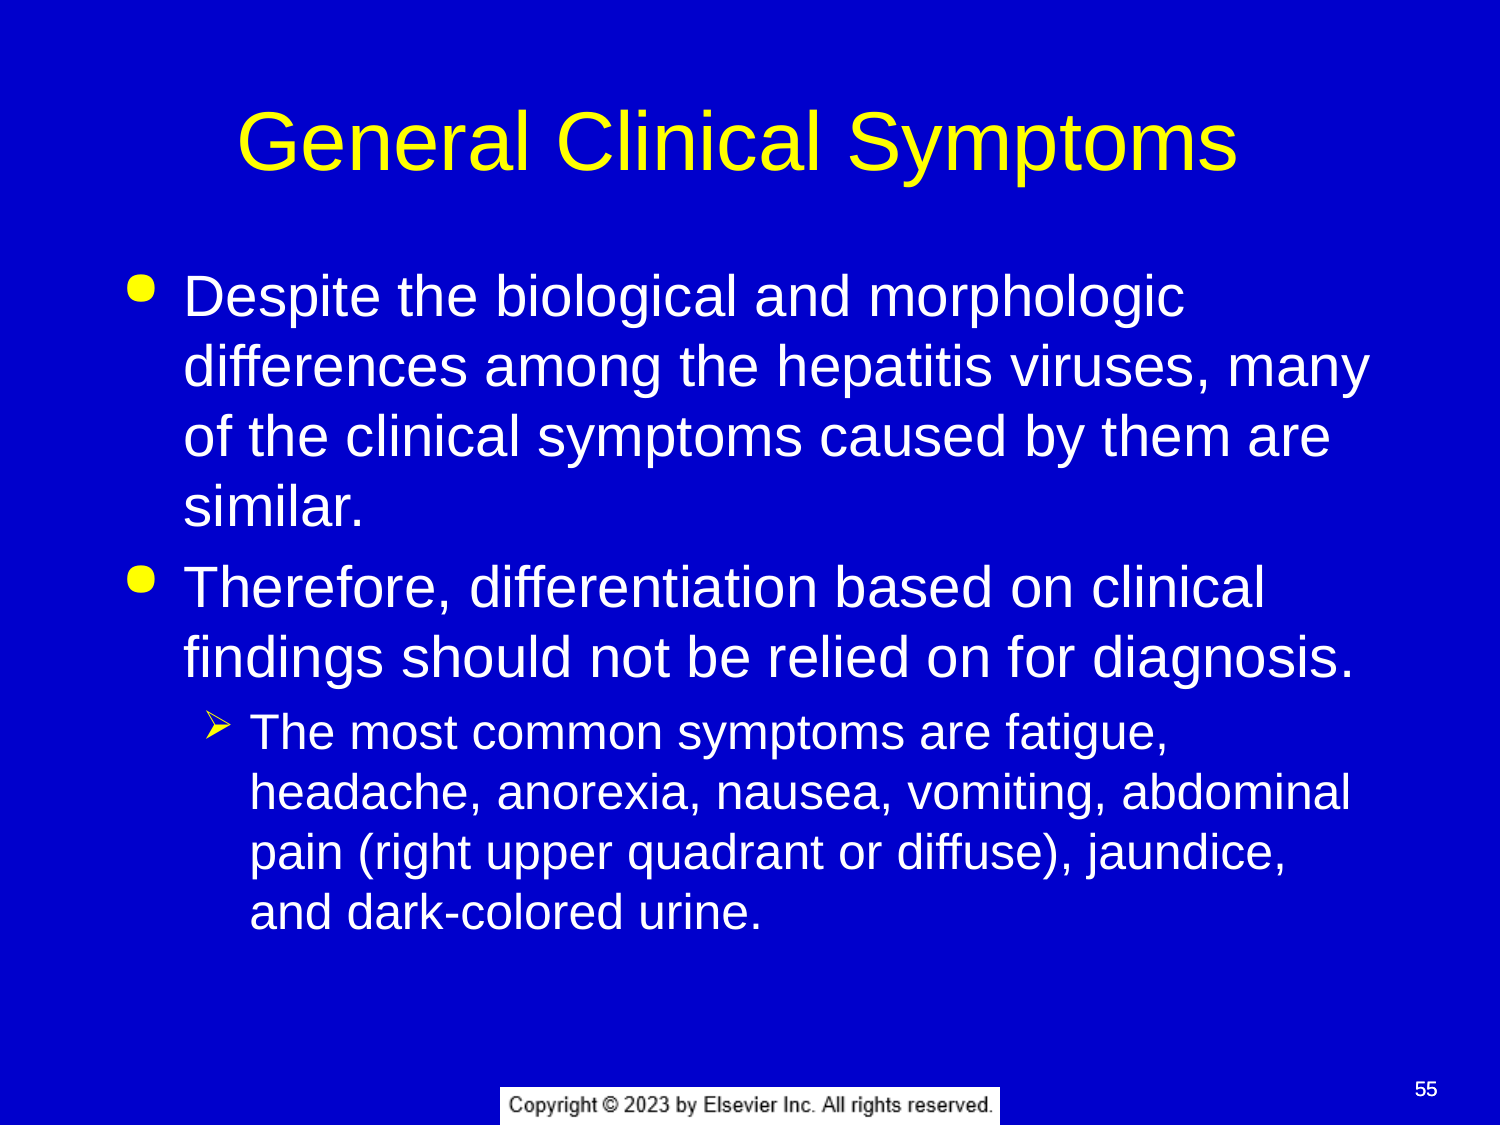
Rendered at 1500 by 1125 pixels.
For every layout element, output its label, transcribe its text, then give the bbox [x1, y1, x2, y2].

title General Clinical Symptoms [112, 37, 1388, 238]
list Despite the biological and morphologic differences among the hepatitis viruses, many of the clinical symptoms caused by them are similar. Therefore, differentiation based on clinical findings should not be relied on for diagnosis. The most common symptoms are fatigue, headache, anorexia, nausea, vomiting, abdominal pain (right upper quadrant or diffuse), jaundice, and dark-colored urine. [111, 249, 1388, 982]
picture [500, 1087, 1000, 1125]
